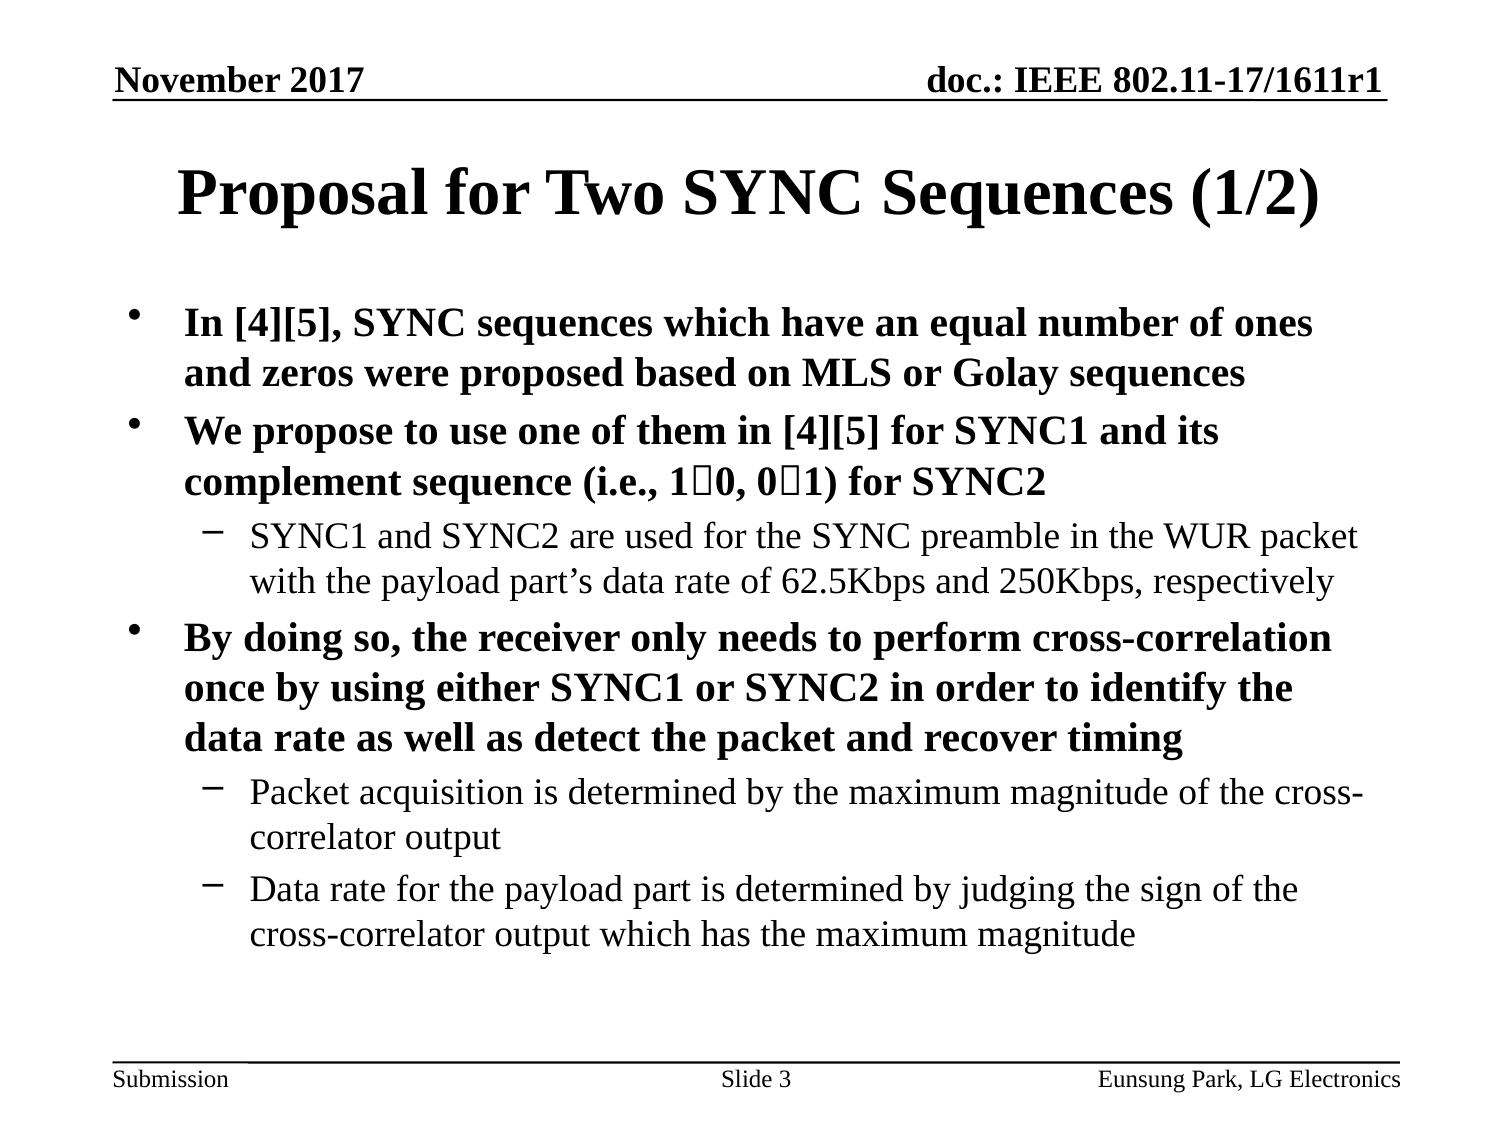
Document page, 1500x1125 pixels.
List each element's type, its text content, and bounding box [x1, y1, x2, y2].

title Proposal for Two SYNC Sequences (1/2) [112, 112, 1388, 263]
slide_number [114, 54, 368, 101]
footer Eunsung Park, LG Electronics [1038, 1061, 1402, 1093]
list In [4][5], SYNC sequences which have an equal number of ones and zeros were proposed based on MLS or Golay sequences We propose to use one of them in [4][5] for SYNC1 and its complement sequence (i.e., 10, 01) for SYNC2 SYNC1 and SYNC2 are used for the SYNC preamble in the WUR packet with the payload part’s data rate of 62.5Kbps and 250Kbps, respectively By doing so, the receiver only needs to perform cross-correlation once by using either SYNC1 or SYNC2 in order to identify the data rate as well as detect the packet and recover timing Packet acquisition is determined by the maximum magnitude of the cross-correlator output Data rate for the payload part is determined by judging the sign of the cross-correlator output which has the maximum magnitude [112, 287, 1388, 1000]
slide_number Slide 3 [712, 1061, 800, 1093]
